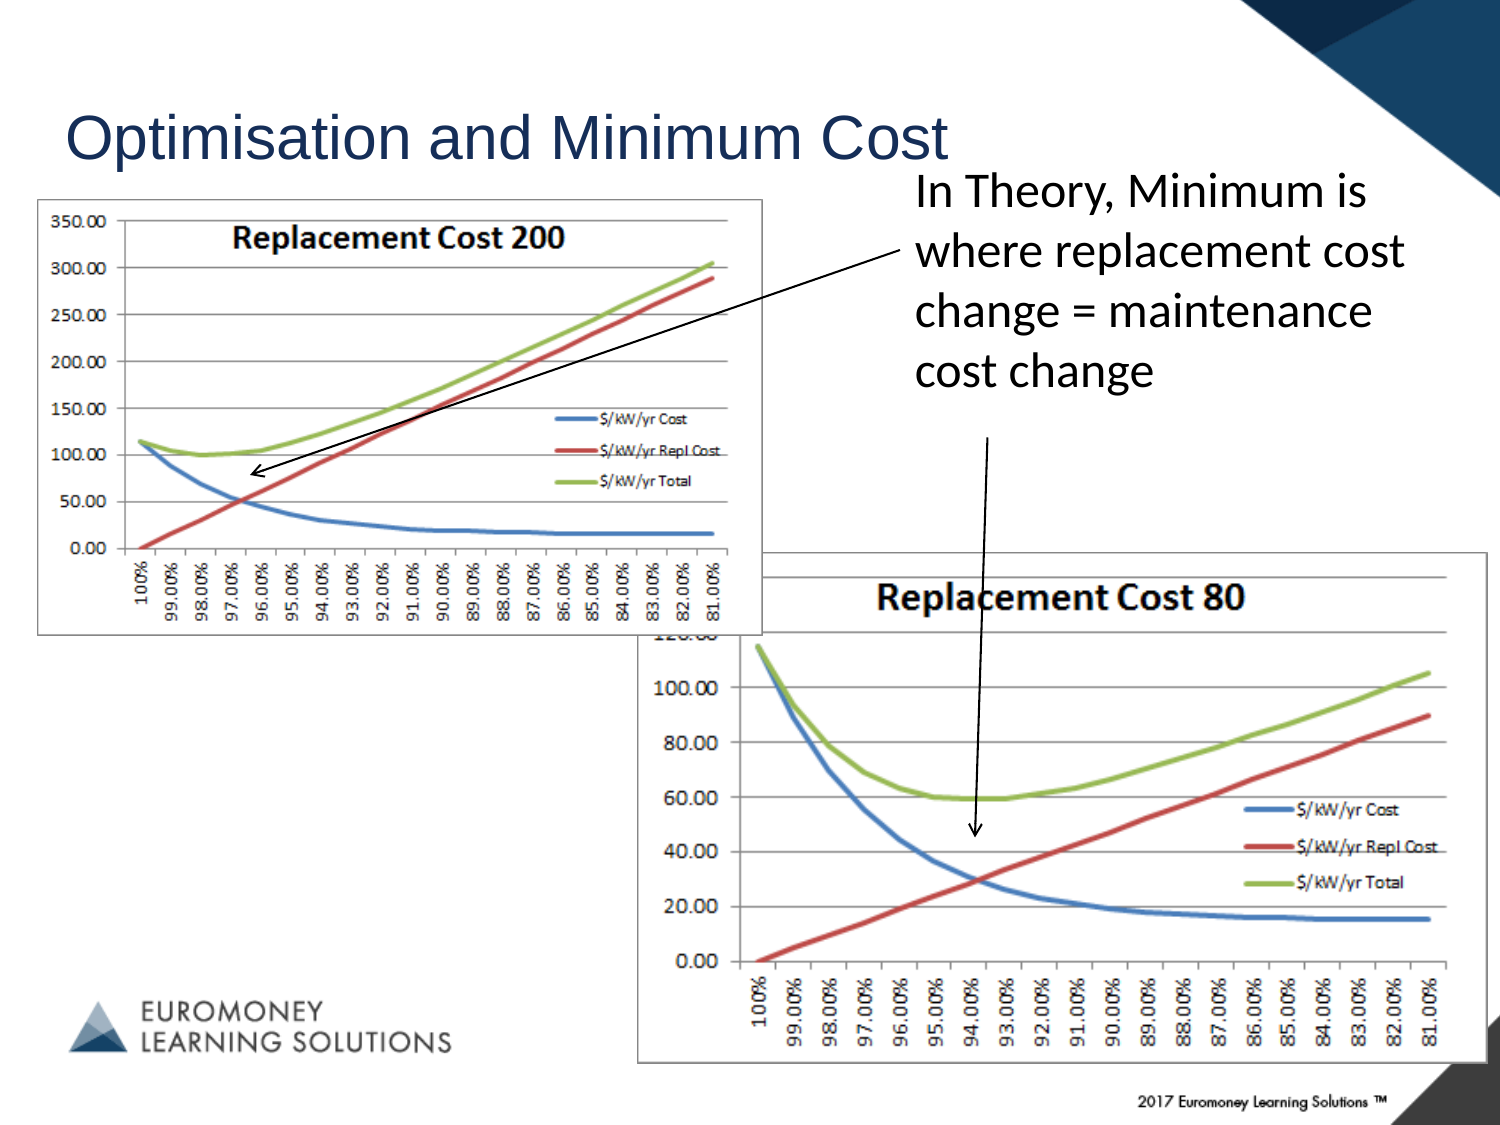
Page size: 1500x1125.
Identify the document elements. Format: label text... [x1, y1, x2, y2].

text_box In Theory, Minimum is where replacement cost change = maintenance cost change [899, 149, 1425, 405]
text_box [974, 437, 988, 838]
title Optimisation and Minimum Cost [50, 85, 1344, 194]
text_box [249, 249, 900, 475]
picture [0, 0, 1500, 1125]
